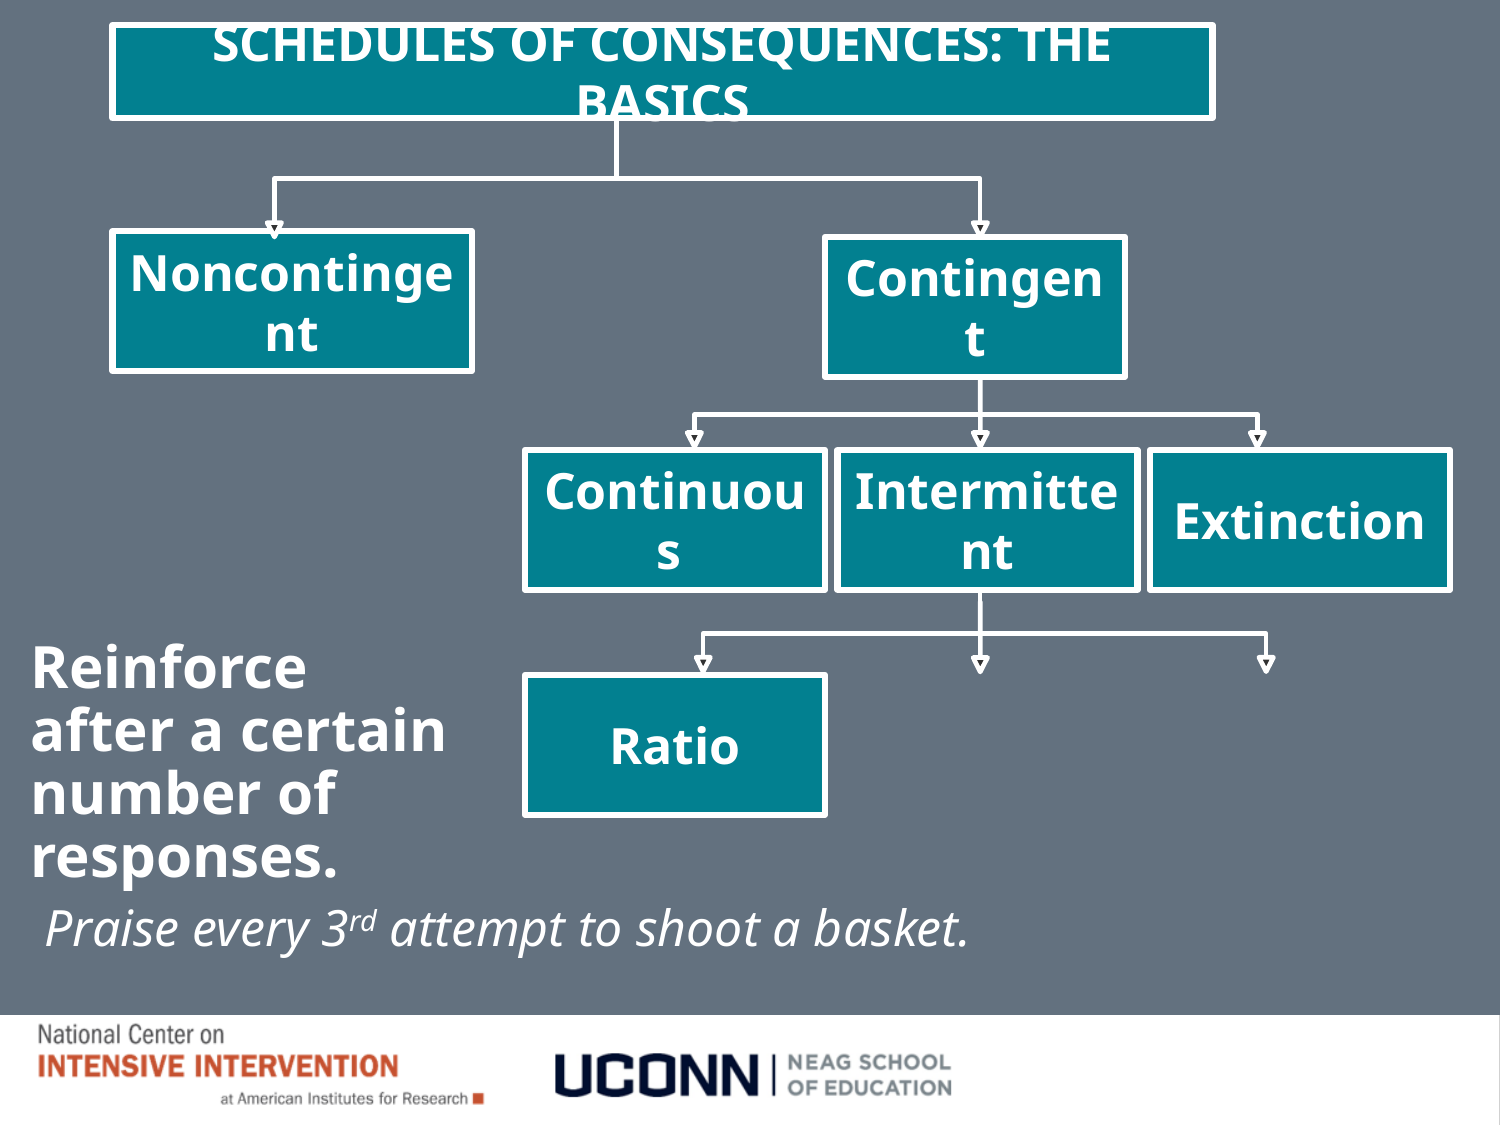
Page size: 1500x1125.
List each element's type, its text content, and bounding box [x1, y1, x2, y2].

text_box Ratio [524, 674, 825, 815]
text_box Continuous [524, 449, 825, 590]
text_box [274, 119, 616, 222]
text_box [981, 590, 1267, 657]
text_box [1250, 432, 1265, 447]
text_box [694, 377, 980, 433]
text_box [267, 222, 282, 237]
text_box Contingent [824, 236, 1125, 377]
text_box [973, 432, 988, 447]
text_box [973, 222, 988, 236]
text_box Extinction [1149, 449, 1450, 590]
text_box [973, 657, 988, 672]
text_box Intermittent [837, 449, 1138, 590]
picture [0, 1015, 1500, 1125]
text_box Noncontingent [112, 231, 472, 371]
text_box [1258, 657, 1274, 672]
text_box SCHEDULES OF CONSEQUENCES: THE BASICS [112, 24, 1213, 119]
text_box Praise every 3rd attempt to shoot a basket. [30, 889, 1150, 964]
text_box [980, 377, 1258, 433]
text_box [696, 657, 711, 672]
text_box [703, 590, 981, 657]
text_box [616, 119, 981, 222]
text_box [687, 432, 702, 447]
list Reinforce after a certain number of responses. [15, 630, 478, 798]
